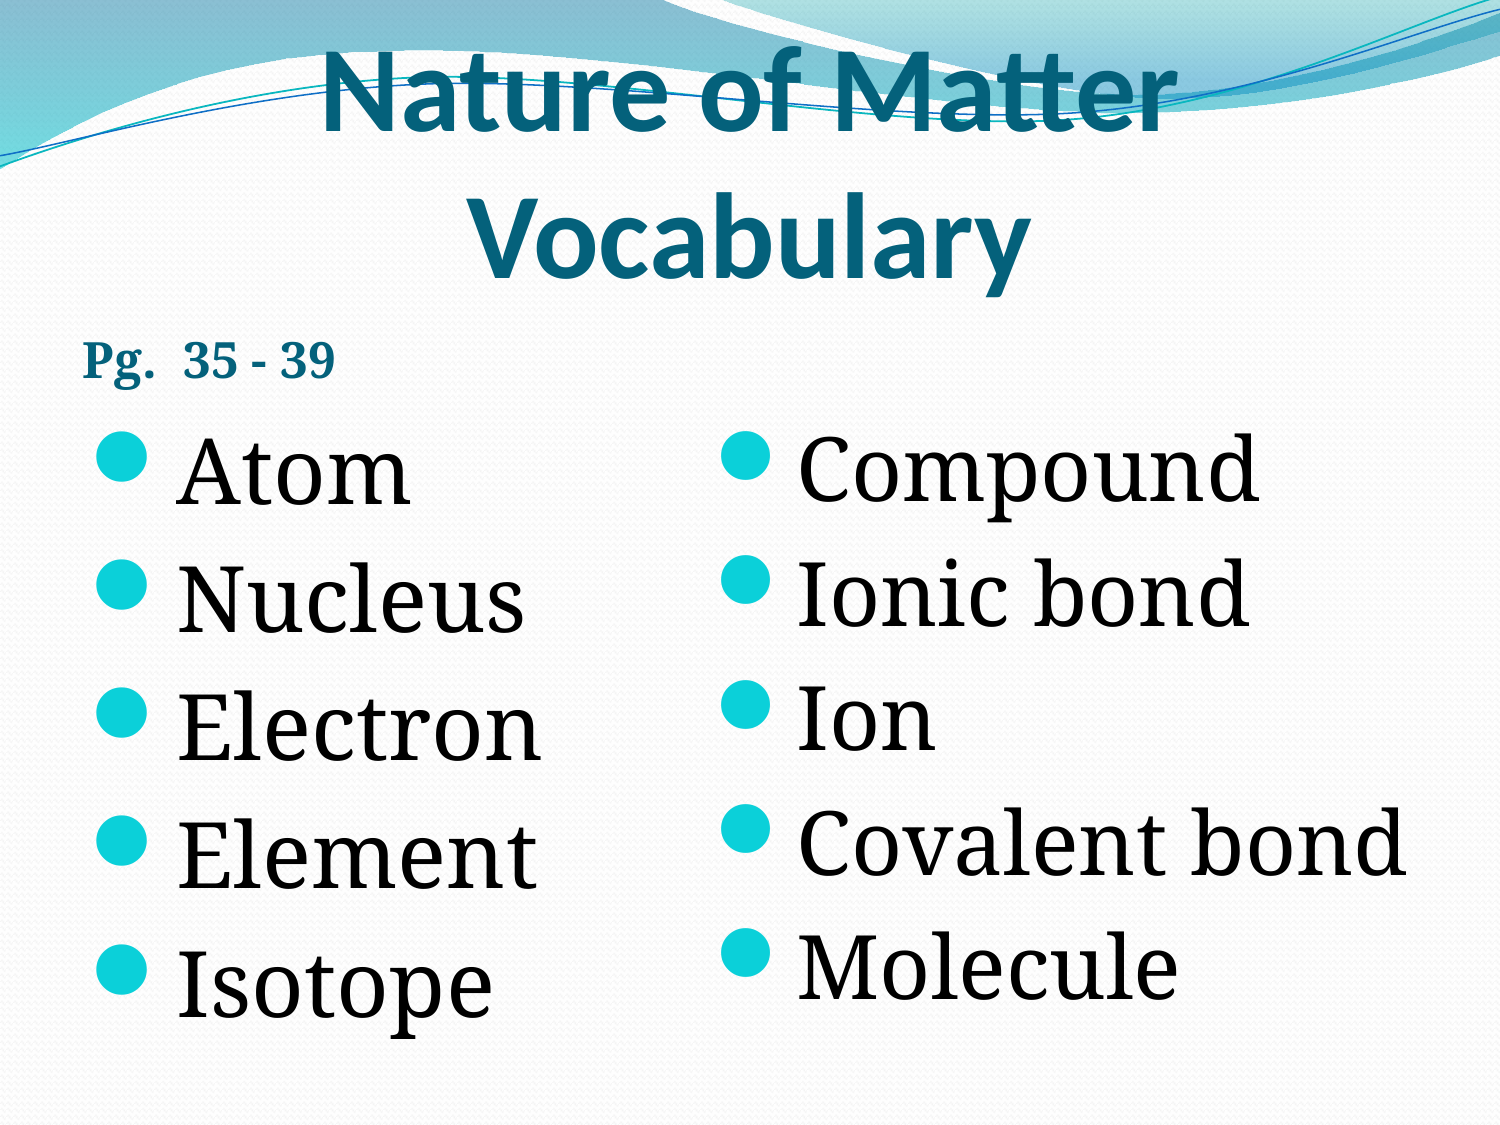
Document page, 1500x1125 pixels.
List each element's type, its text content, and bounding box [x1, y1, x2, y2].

list Compound Ionic bond Ion Covalent bond Molecule [699, 412, 1425, 1044]
title Nature of Matter Vocabulary [75, 0, 1425, 303]
list Atom Nucleus Electron Element Isotope [75, 412, 699, 1044]
list Pg. 35 - 39 [75, 304, 738, 412]
